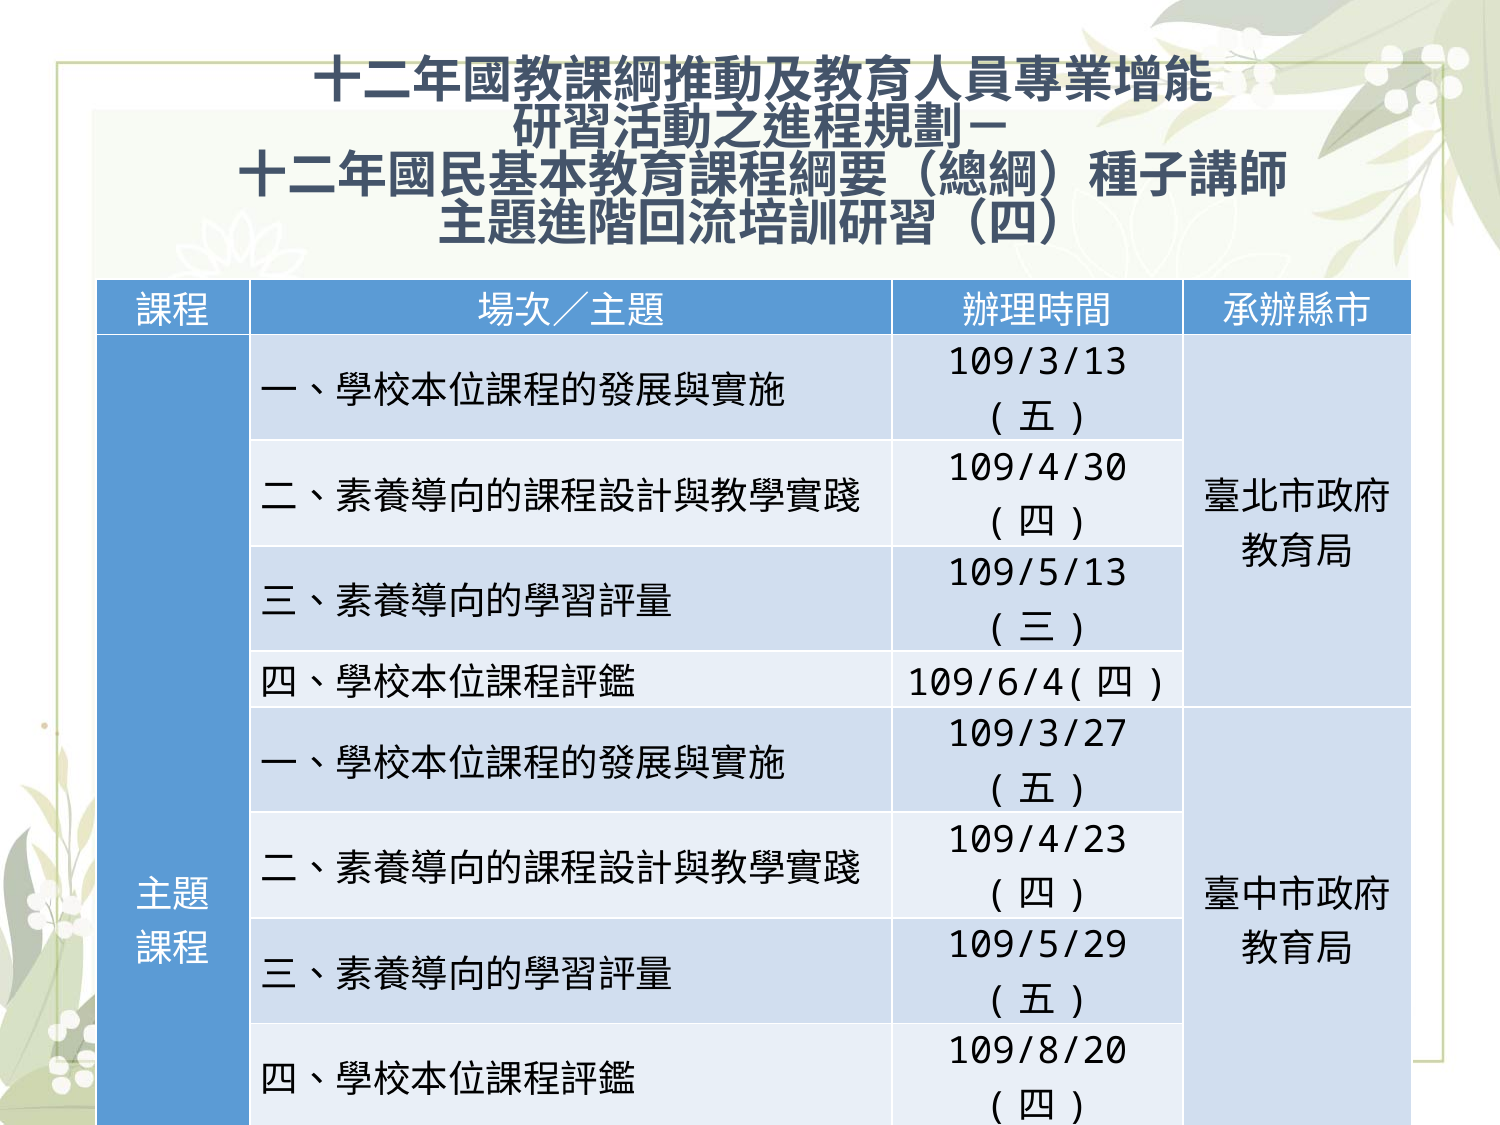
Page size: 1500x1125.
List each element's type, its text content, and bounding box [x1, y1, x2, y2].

table_cell 109/5/29(五) [893, 919, 1182, 1023]
picture [0, 0, 1500, 1125]
table_cell 四、學校本位課程評鑑 [251, 1024, 891, 1125]
table_header 課程 [97, 280, 249, 334]
table_cell 四、學校本位課程評鑑 [251, 652, 891, 706]
table_cell 二、素養導向的課程設計與教學實踐 [251, 441, 891, 545]
table_cell 主題 課程 [97, 335, 249, 1125]
table_header 辦理時間 [893, 280, 1182, 334]
table_cell 臺北市政府教育局 [1184, 335, 1411, 706]
table_cell 109/8/20(四) [893, 1024, 1182, 1125]
table_cell 109/4/30(四) [893, 441, 1182, 545]
table_cell 二、素養導向的課程設計與教學實踐 [251, 813, 891, 917]
table_cell 109/3/13(五) [893, 335, 1182, 439]
table_cell 109/5/13(三) [893, 547, 1182, 650]
table_header 場次／主題 [251, 280, 891, 334]
table_cell 109/6/4(四) [893, 652, 1182, 706]
table_cell 三、素養導向的學習評量 [251, 547, 891, 650]
table_cell 臺中市政府教育局 [1184, 708, 1411, 1125]
table_header 承辦縣市 [1184, 280, 1411, 334]
table_cell 一、學校本位課程的發展與實施 [251, 335, 891, 439]
table_cell 109/3/27(五) [893, 708, 1182, 811]
title 十二年國教課綱推動及教育人員專業增能 研習活動之進程規劃－ 十二年國民基本教育課程綱要（總綱）種子講師 主題進階回流培訓研習（四） [106, 101, 1420, 209]
table_cell 三、素養導向的學習評量 [251, 919, 891, 1023]
table_cell 109/4/23(四) [893, 813, 1182, 917]
table_cell 一、學校本位課程的發展與實施 [251, 708, 891, 811]
